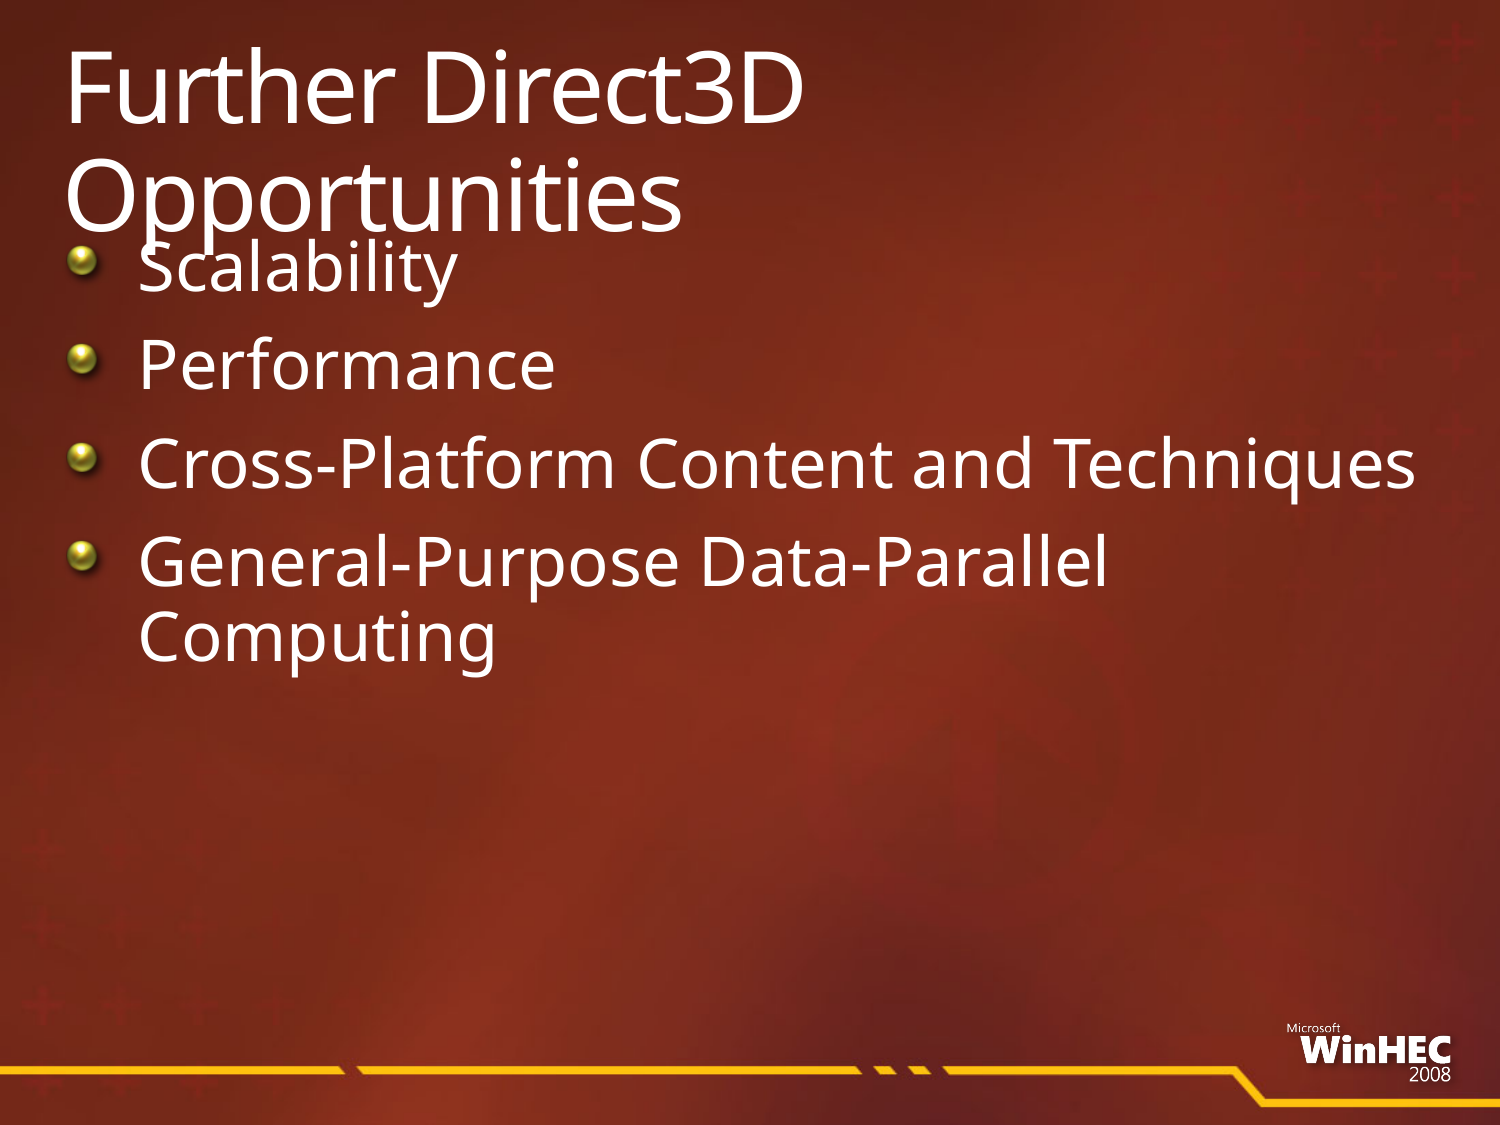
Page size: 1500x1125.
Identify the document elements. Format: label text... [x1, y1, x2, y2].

title Further Direct3D Opportunities [62, 37, 1438, 147]
list Scalability Performance Cross-Platform Content and Techniques General-Purpose Data-Parallel Computing [62, 231, 1438, 709]
picture [0, 0, 1500, 1125]
